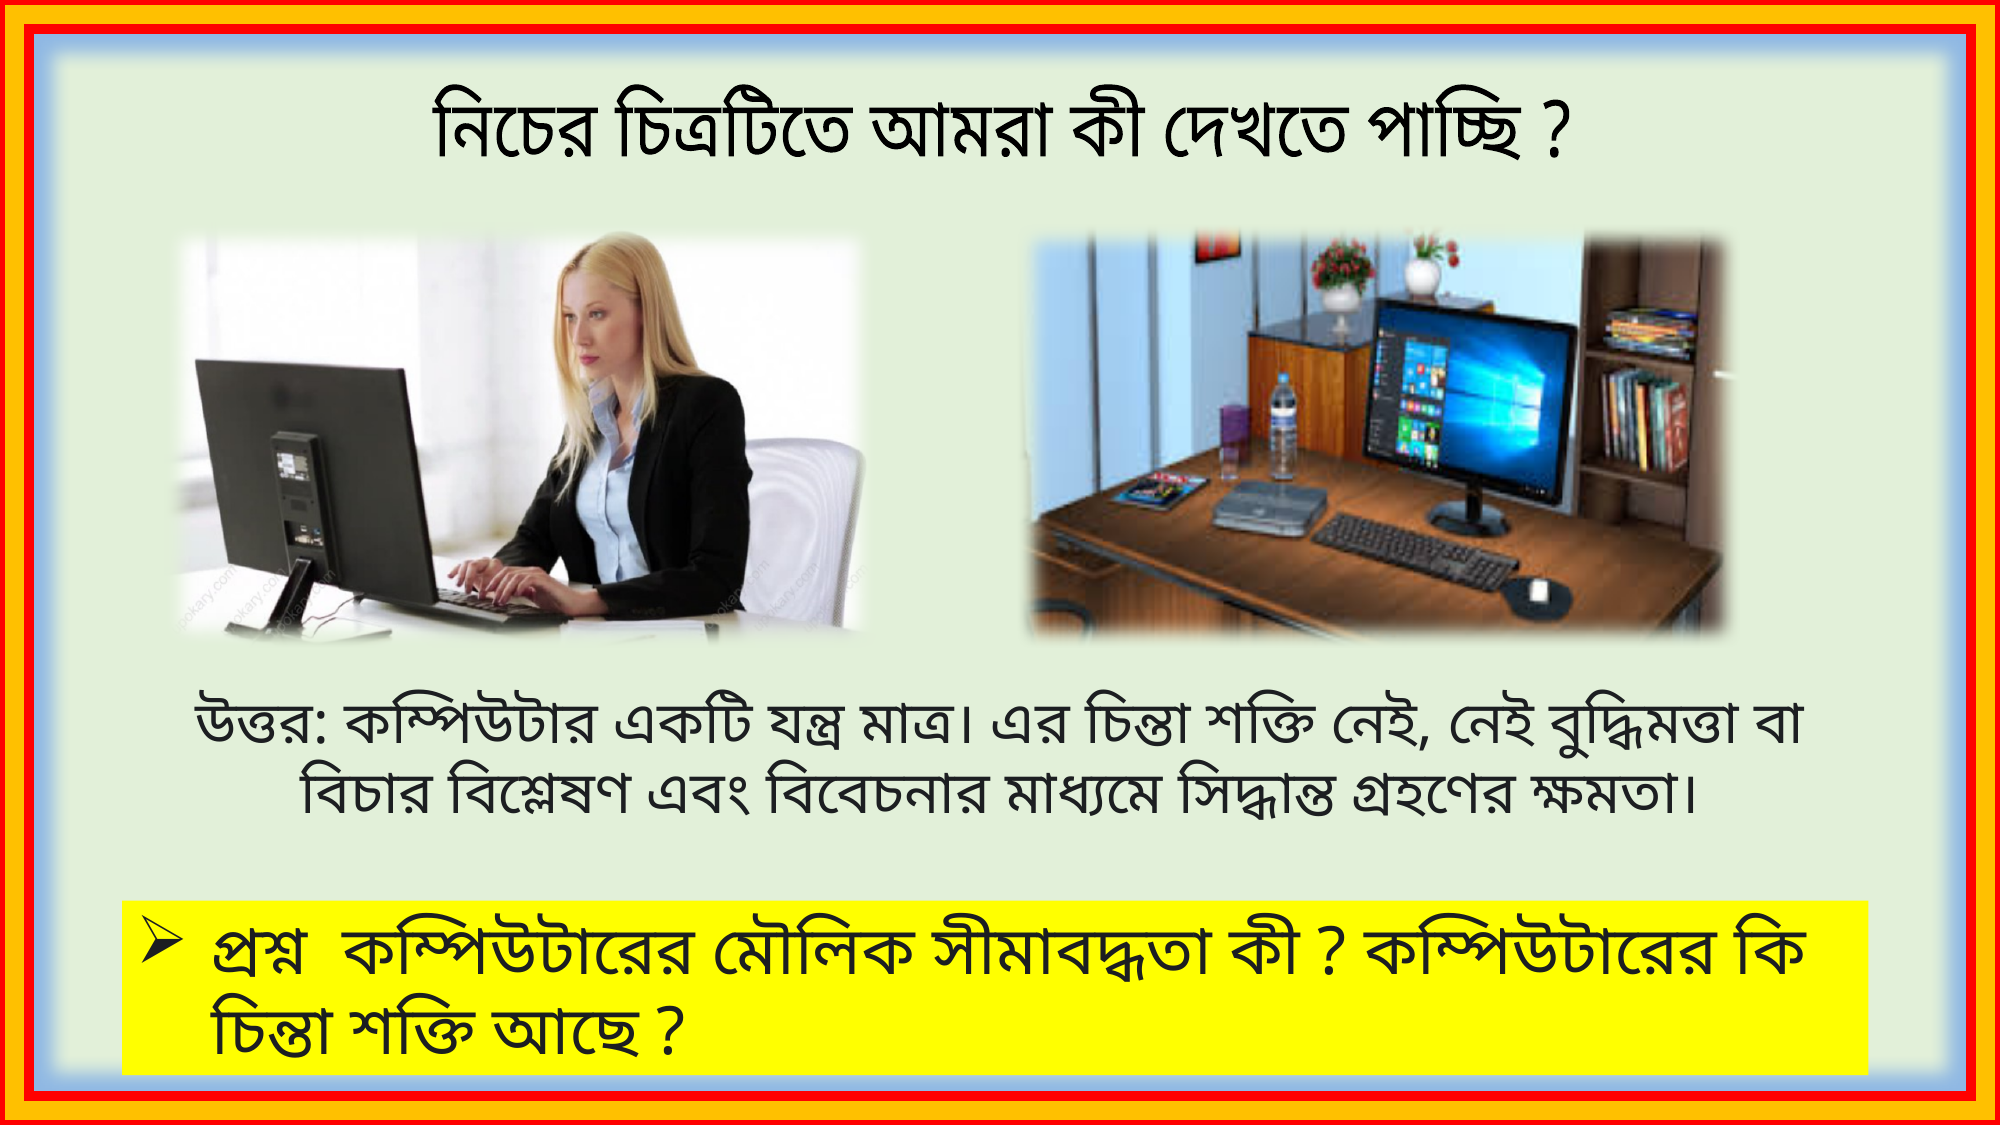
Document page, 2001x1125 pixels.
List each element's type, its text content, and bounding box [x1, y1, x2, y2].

text_box [0, 0, 2000, 1125]
picture [163, 221, 877, 649]
text_box প্রশ্ন কম্পিউটারের মৌলিক সীমাবদ্ধতা কী ? কম্পিউটারের কি চিন্তা শক্তি আছে ? [122, 900, 1869, 1076]
text_box উত্তর: কম্পিউটার একটি যন্ত্র মাত্র। এর চিন্তা শক্তি নেই, নেই বুদ্ধিমত্তা বা বিচার বিশ্লেষণ এবং বিবেচনার মাধ্যমে সিদ্ধান্ত গ্রহণের ক্ষমতা। [147, 677, 1853, 833]
picture [1016, 223, 1741, 649]
